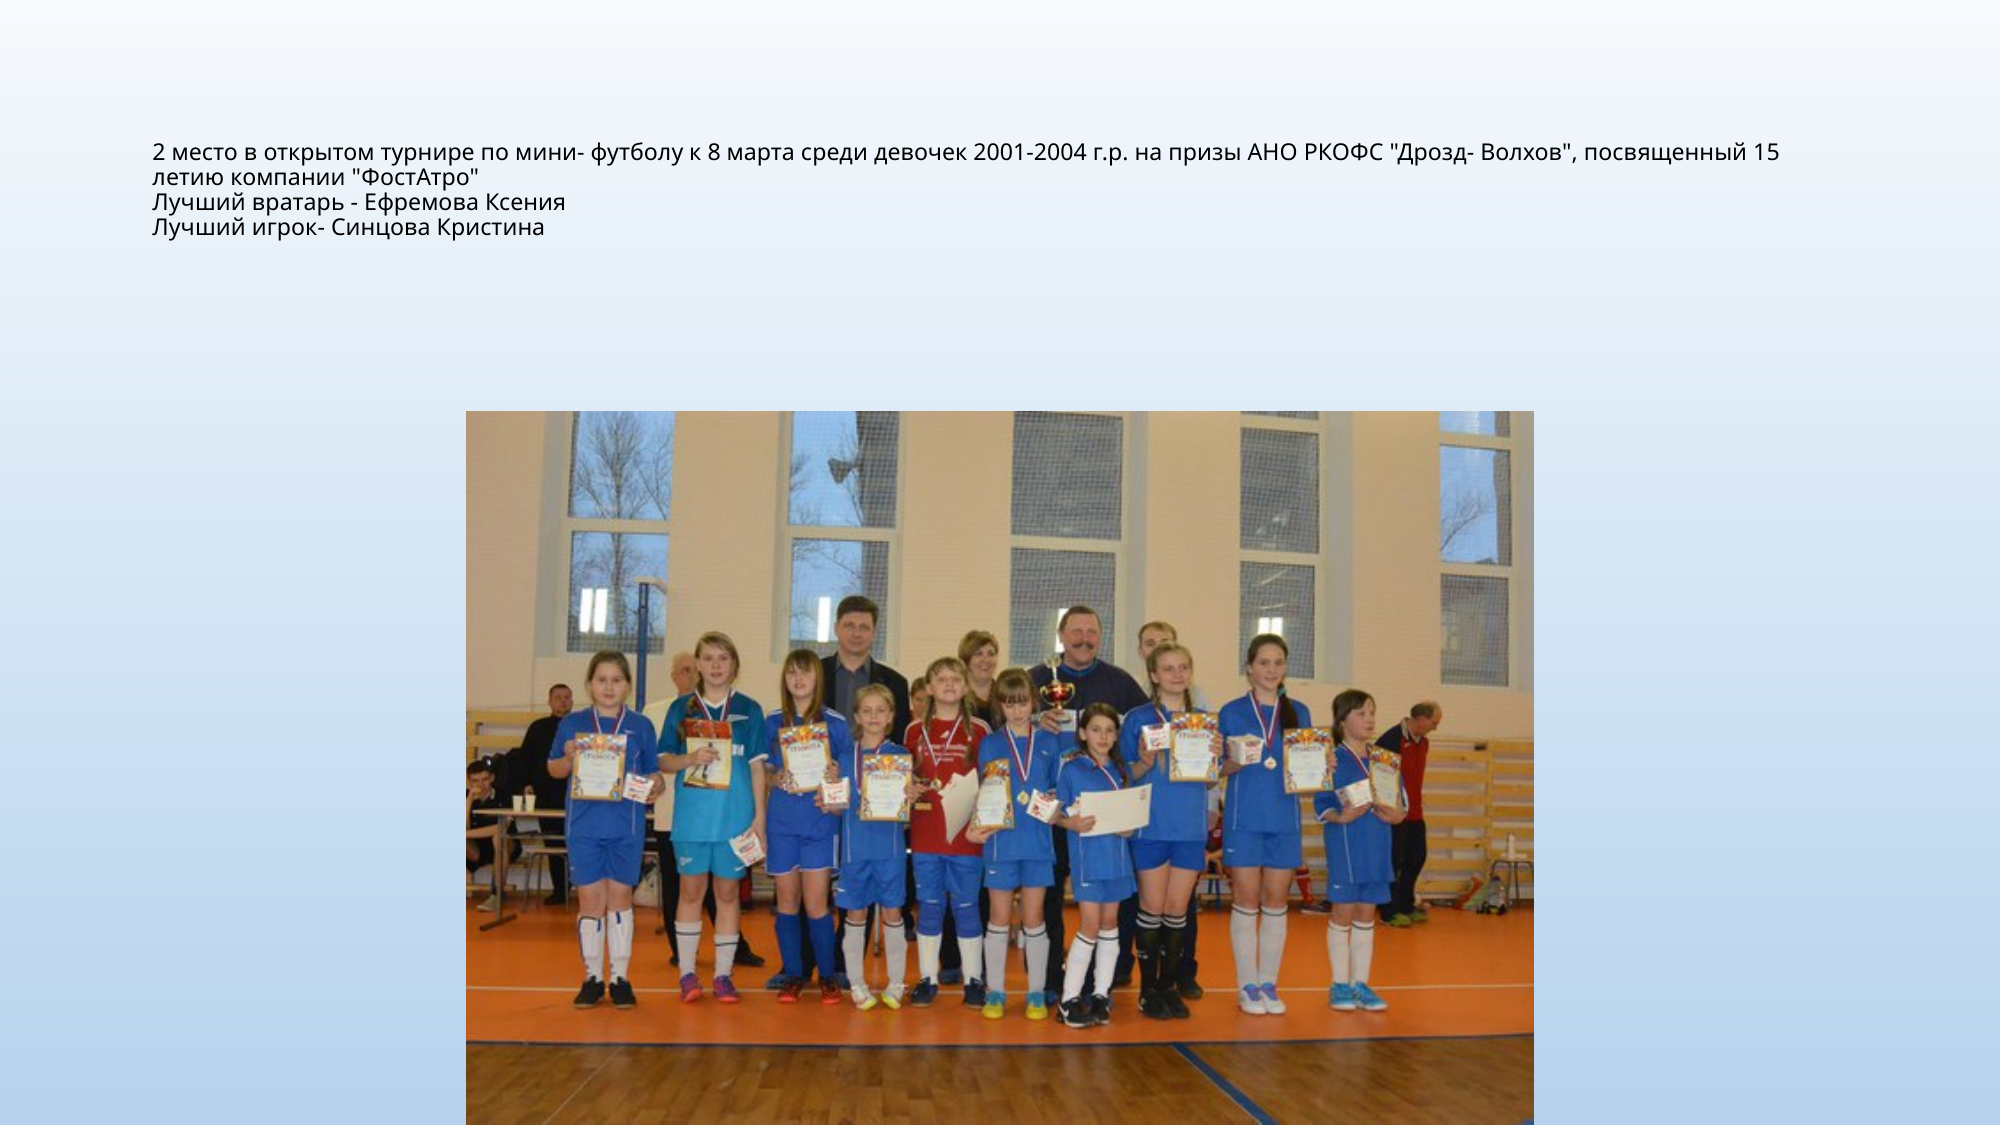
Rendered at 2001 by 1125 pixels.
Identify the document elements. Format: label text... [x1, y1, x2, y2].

title 2 место в открытом турнире по мини- футболу к 8 марта среди девочек 2001-2004 г.р. на призы АНО РКОФС "Дрозд- Волхов", посвященный 15 летию компании "ФостАтро" Лучший вратарь - Ефремова Ксения Лучший игрок- Синцова Кристина [137, 59, 1863, 278]
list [466, 411, 1534, 1125]
